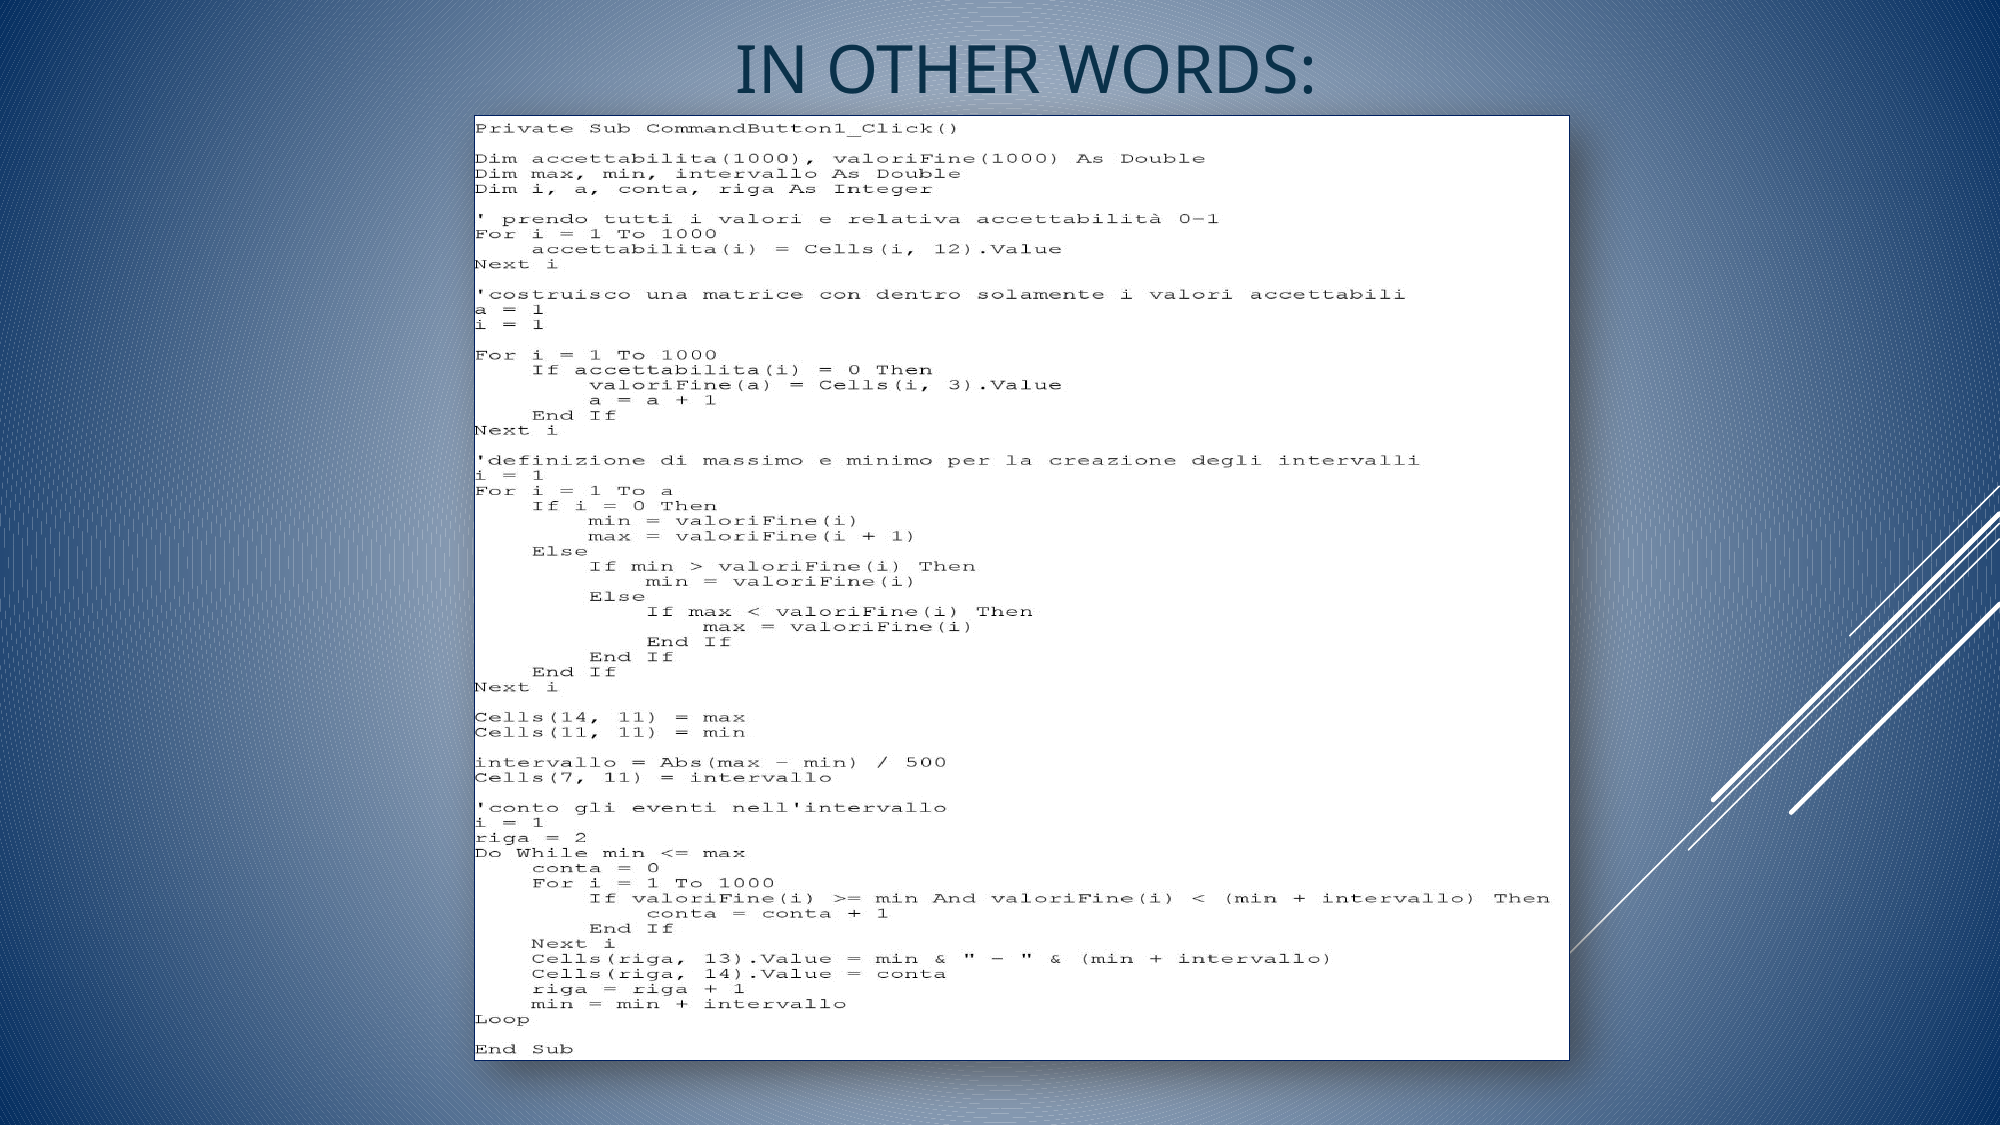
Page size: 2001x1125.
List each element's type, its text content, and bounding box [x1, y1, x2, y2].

text_box IN OTHER WORDS: [373, 19, 1680, 115]
text_box [1620, 248, 1835, 624]
text_box [200, 248, 455, 624]
picture [473, 115, 1570, 1061]
